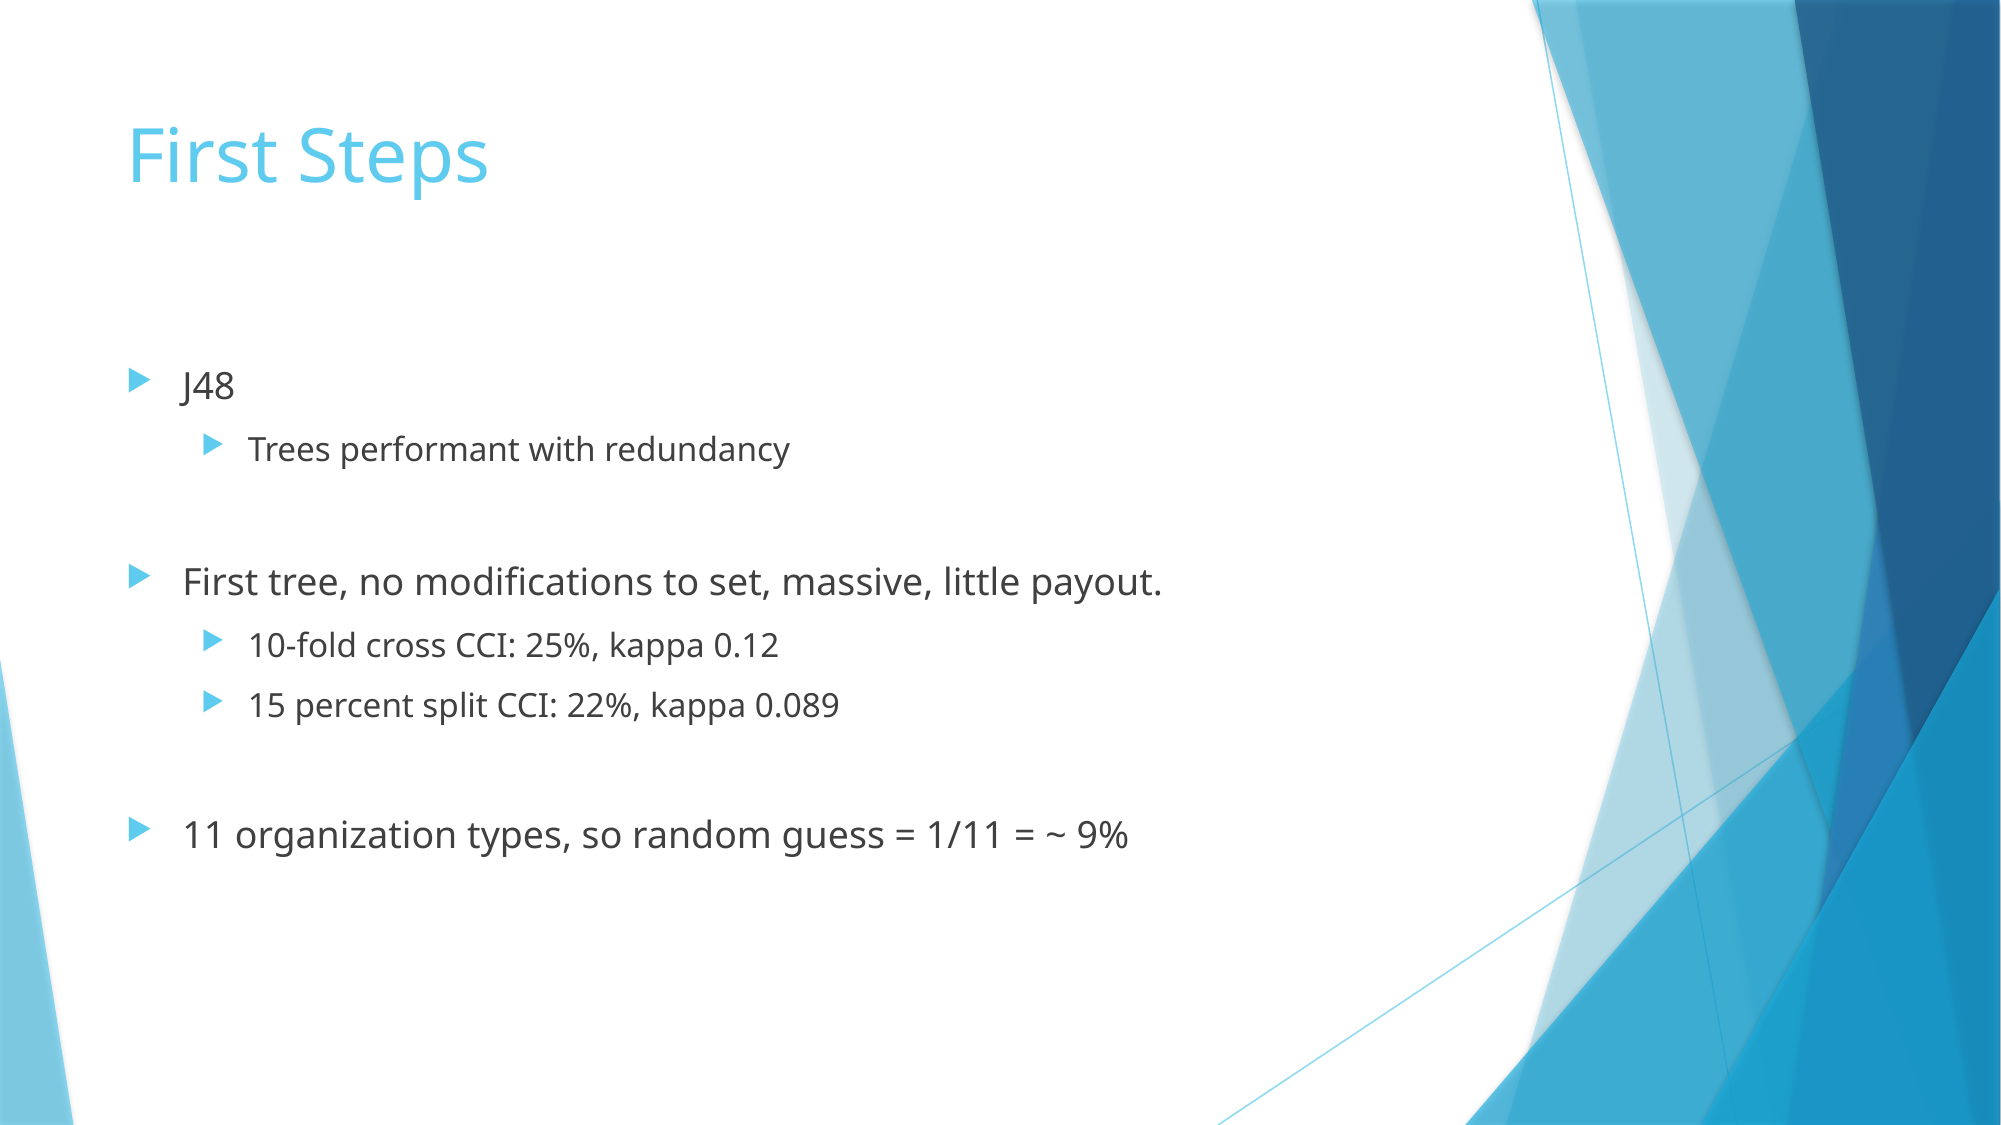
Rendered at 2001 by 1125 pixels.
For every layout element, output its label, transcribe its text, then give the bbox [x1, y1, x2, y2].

list J48 Trees performant with redundancy First tree, no modifications to set, massive, little payout. 10-fold cross CCI: 25%, kappa 0.12 15 percent split CCI: 22%, kappa 0.089 11 organization types, so random guess = 1/11 = ~ 9% [111, 354, 1522, 992]
title First Steps [111, 99, 1522, 317]
